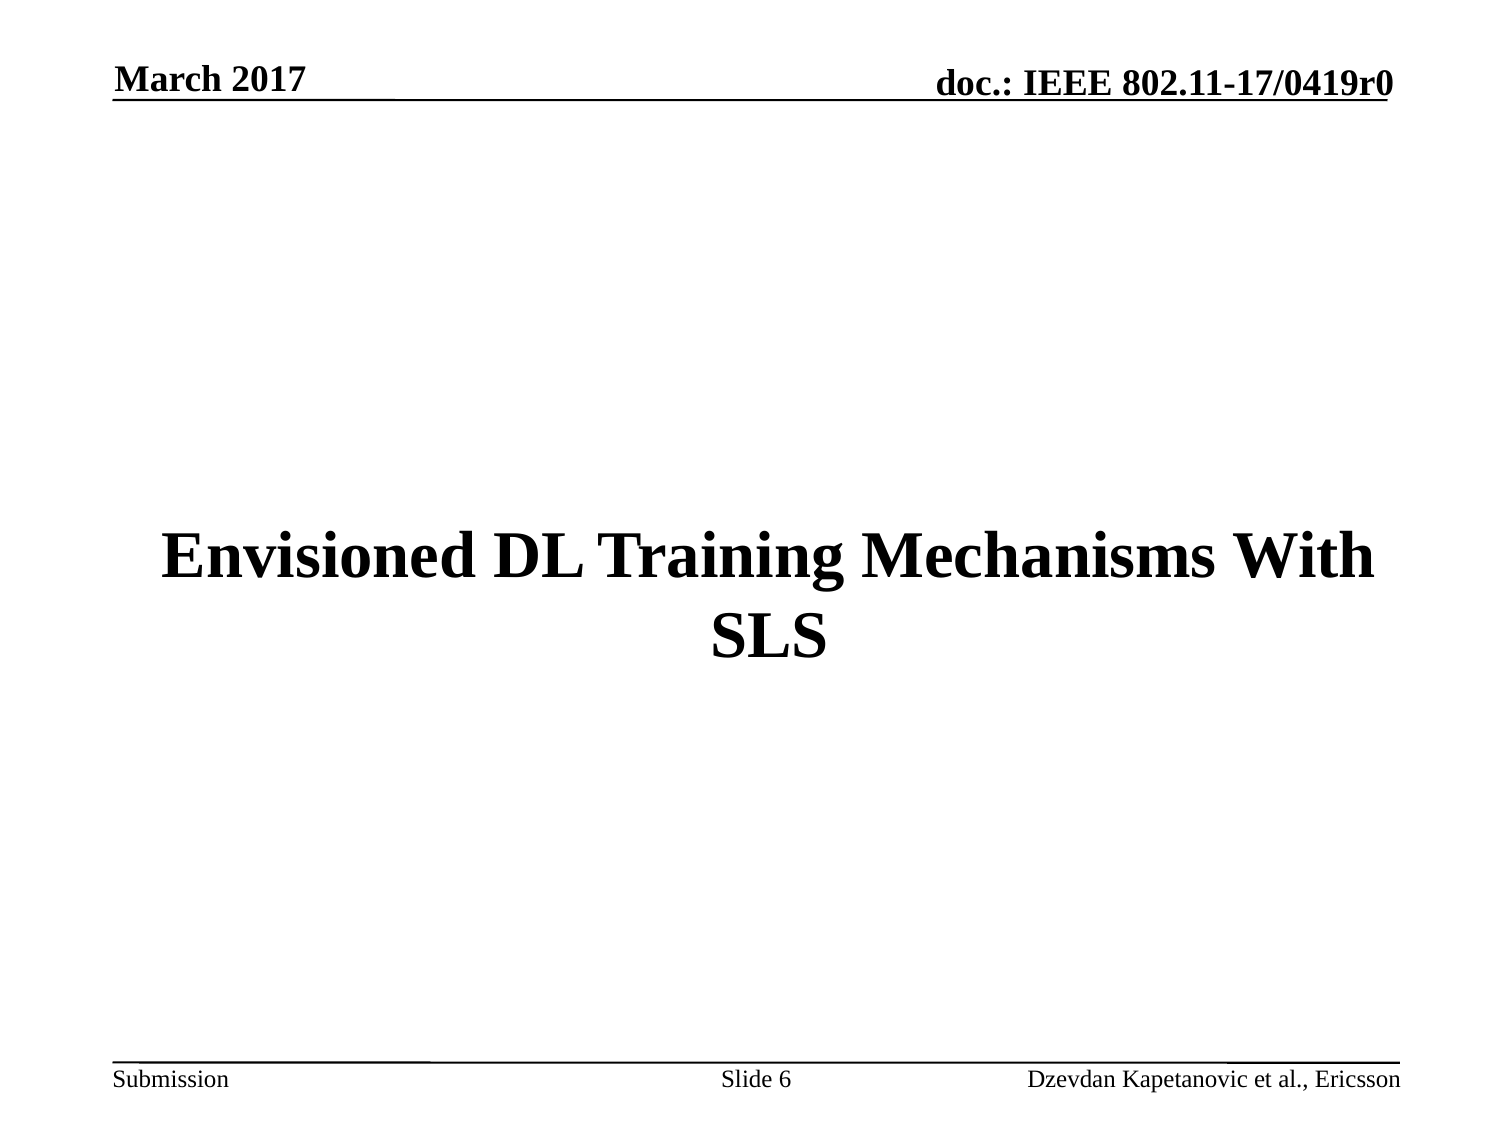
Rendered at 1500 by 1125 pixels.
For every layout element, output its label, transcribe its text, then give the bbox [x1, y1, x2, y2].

title Envisioned DL Training Mechanisms With SLS [131, 503, 1407, 679]
footer Dzevdan Kapetanovic et al., Ericsson [878, 1061, 1402, 1093]
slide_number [114, 54, 423, 100]
slide_number Slide 6 [712, 1061, 800, 1123]
